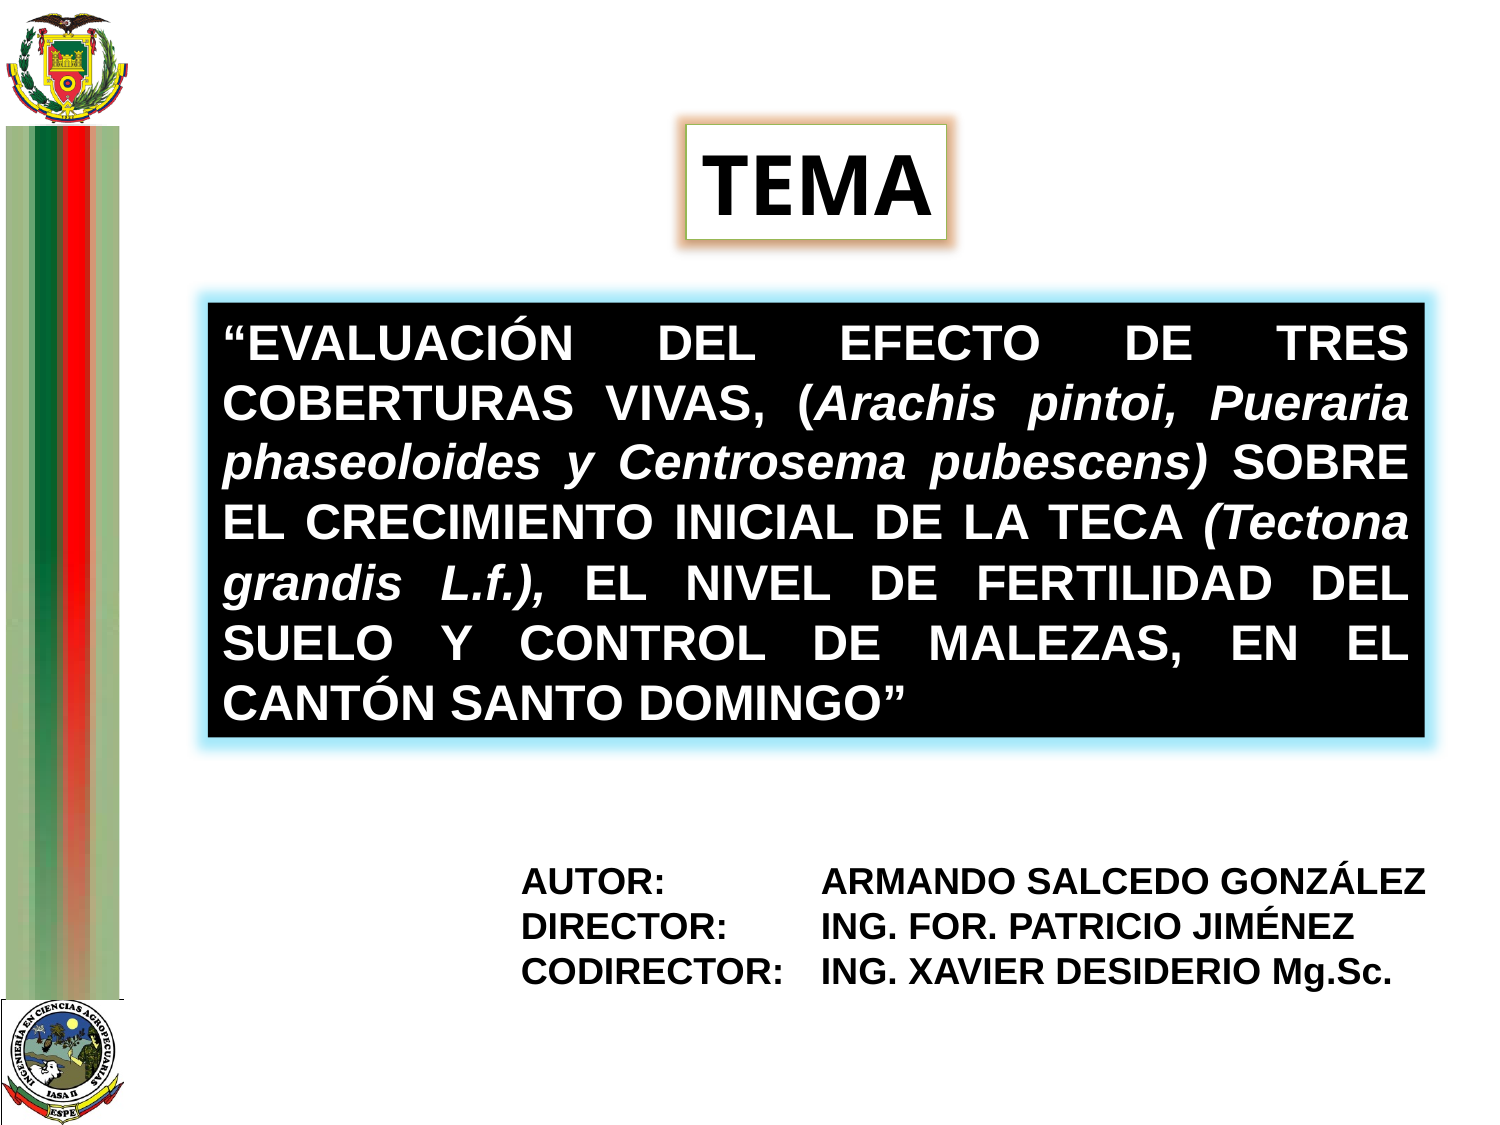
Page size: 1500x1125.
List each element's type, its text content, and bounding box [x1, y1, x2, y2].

text_box “EVALUACIÓN DEL EFECTO DE TRES COBERTURAS VIVAS, (Arachis pintoi, Pueraria phaseoloides y Centrosema pubescens) SOBRE EL CRECIMIENTO INICIAL DE LA TECA (Tectona grandis L.f.), EL NIVEL DE FERTILIDAD DEL SUELO Y CONTROL DE MALEZAS, EN EL CANTÓN SANTO DOMINGO” [207, 302, 1425, 738]
text_box TEMA [685, 124, 947, 240]
text_box AUTOR: ARMANDO SALCEDO GONZÁLEZ DIRECTOR: ING. FOR. PATRICIO JIMÉNEZ CODIRECTOR: ING. XAVIER DESIDERIO Mg.Sc. [506, 849, 1443, 1000]
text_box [0, 4, 134, 1125]
